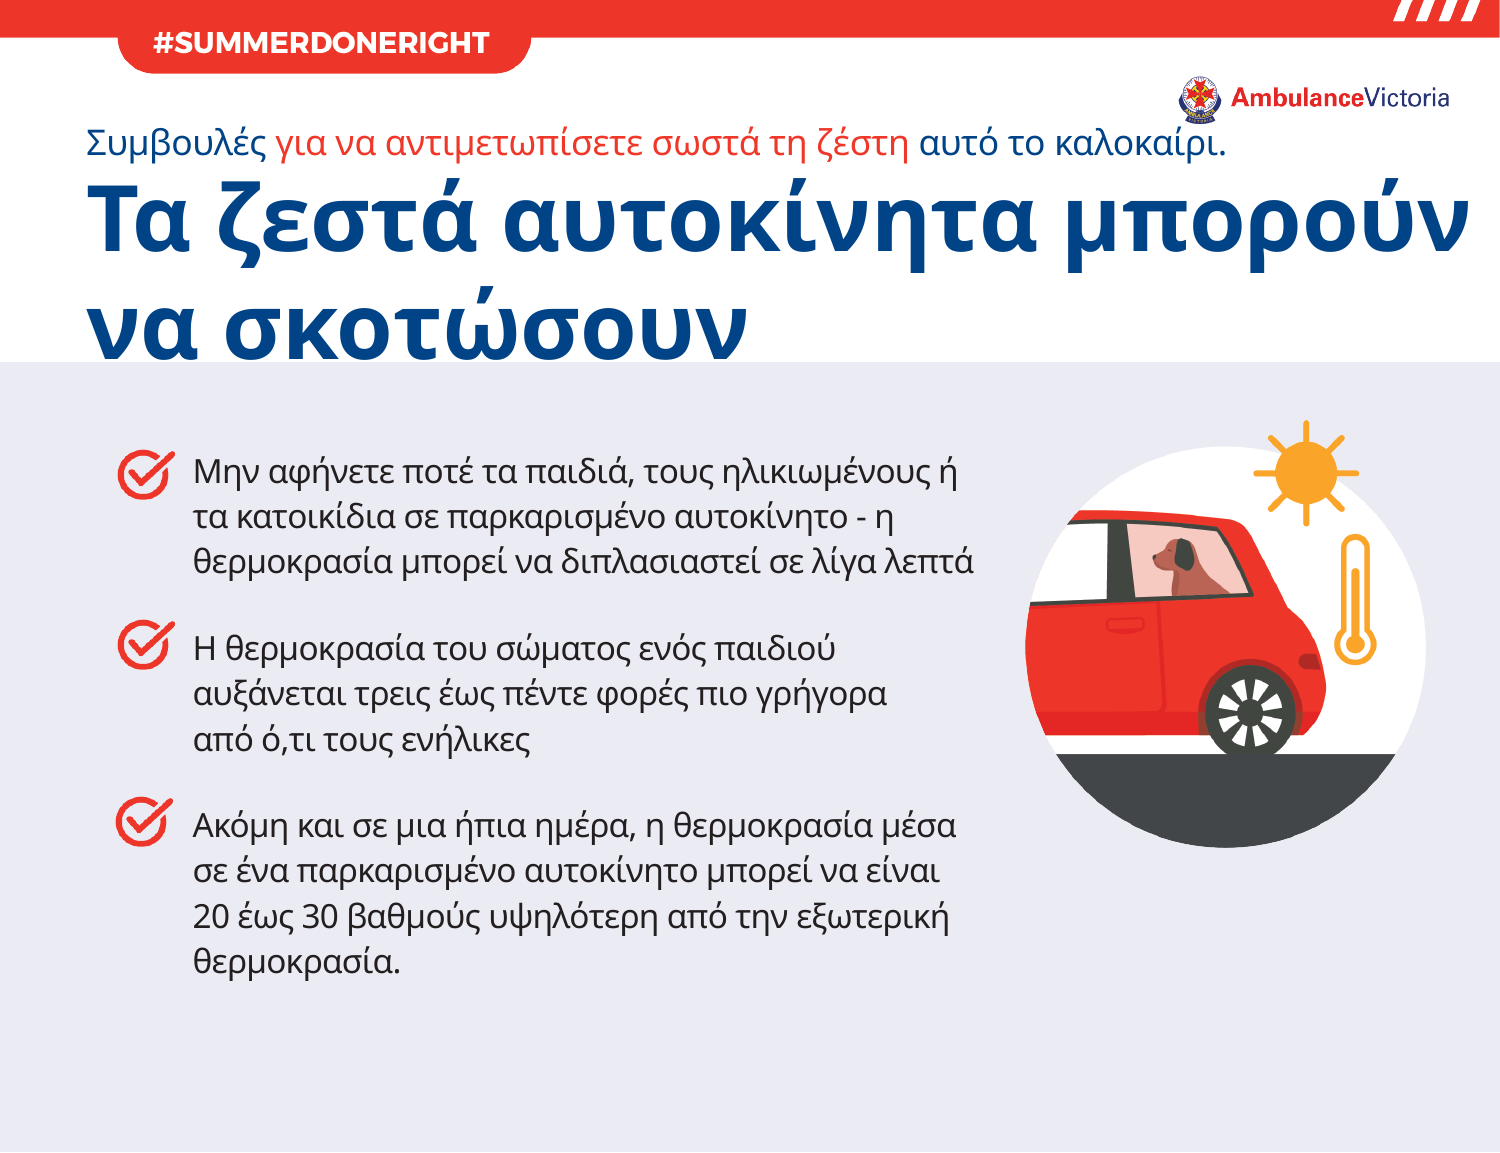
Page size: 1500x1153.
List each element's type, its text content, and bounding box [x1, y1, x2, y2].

picture [117, 618, 175, 671]
title Συμβουλές για να αντιμετωπίσετε σωστά τη ζέστη αυτό το καλοκαίρι. Τα ζεστά αυτοκίνητα μπορούν να σκοτώσουν [84, 133, 1500, 378]
text_box Μην αφήνετε ποτέ τα παιδιά, τους ηλικιωμένους ή τα κατοικίδια σε παρκαρισμένο αυτοκίνητο - η θερμοκρασία μπορεί να διπλασιαστεί σε λίγα λεπτά Η θερμοκρασία του σώματος ενός παιδιού αυξάνεται τρεις έως πέντε φορές πιο γρήγορα από ό,τι τους ενήλικες Ακόμη και σε μια ήπια ημέρα, η θερμοκρασία μέσα σε ένα παρκαρισμένο αυτοκίνητο μπορεί να είναι 20 έως 30 βαθμούς υψηλότερη από την εξωτερική θερμοκρασία. [190, 442, 1002, 981]
picture [0, 0, 1500, 126]
picture [1024, 420, 1426, 848]
picture [117, 448, 175, 501]
text_box [0, 360, 1500, 1153]
picture [115, 796, 174, 848]
